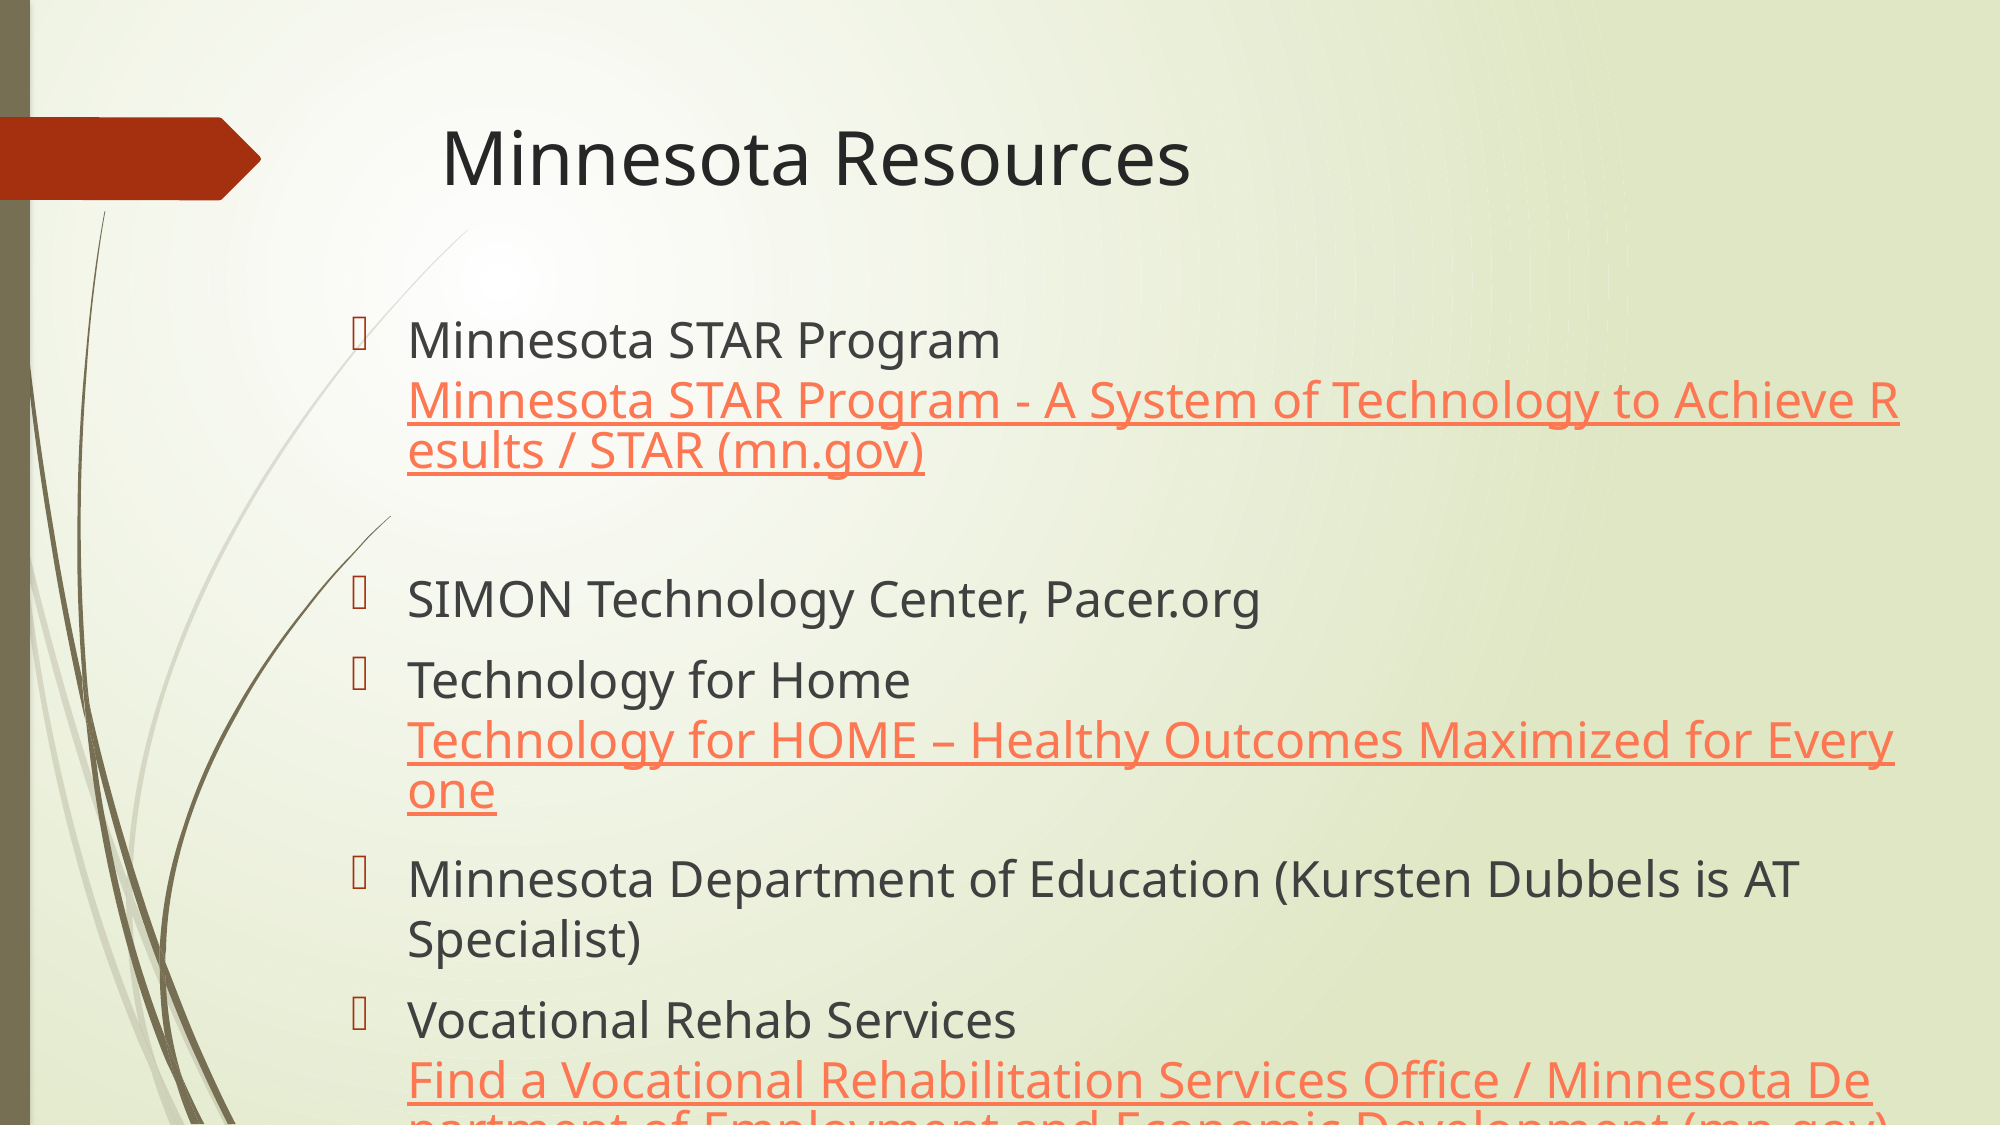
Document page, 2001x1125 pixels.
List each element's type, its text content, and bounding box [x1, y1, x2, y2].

title Minnesota Resources [425, 102, 1888, 301]
list Minnesota STAR Program Minnesota STAR Program - A System of Technology to Achieve Results / STAR (mn.gov) SIMON Technology Center, Pacer.org Technology for Home Technology for HOME – Healthy Outcomes Maximized for Everyone Minnesota Department of Education (Kursten Dubbels is AT Specialist) Vocational Rehab Services Find a Vocational Rehabilitation Services Office / Minnesota Department of Employment and Economic Development (mn.gov) [336, 301, 1917, 921]
